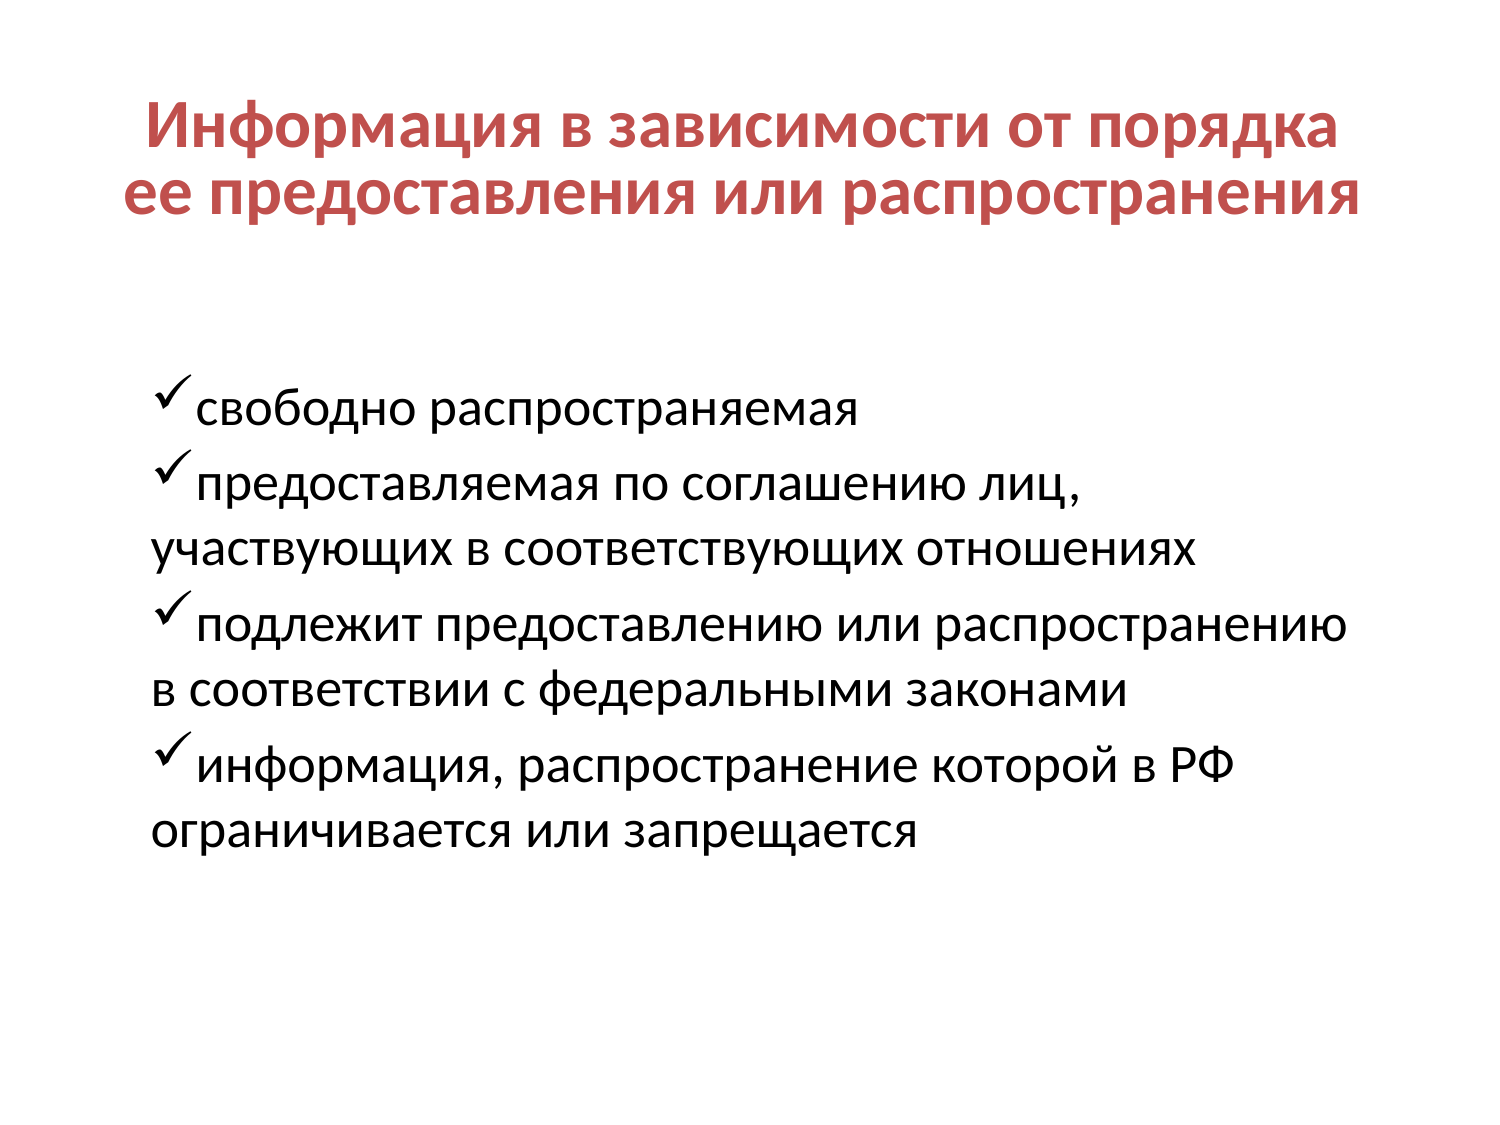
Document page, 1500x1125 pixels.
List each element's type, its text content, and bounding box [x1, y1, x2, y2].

title Информация в зависимости от порядка ее предоставления или распространения [105, 81, 1381, 324]
subtitle свободно распространяемая предоставляемая по соглашению лиц, участвующих в соответствующих отношениях подлежит предоставлению или распространению в соответствии с федеральными законами информация, распространение которой в РФ ограничивается или запрещается [135, 363, 1400, 1009]
